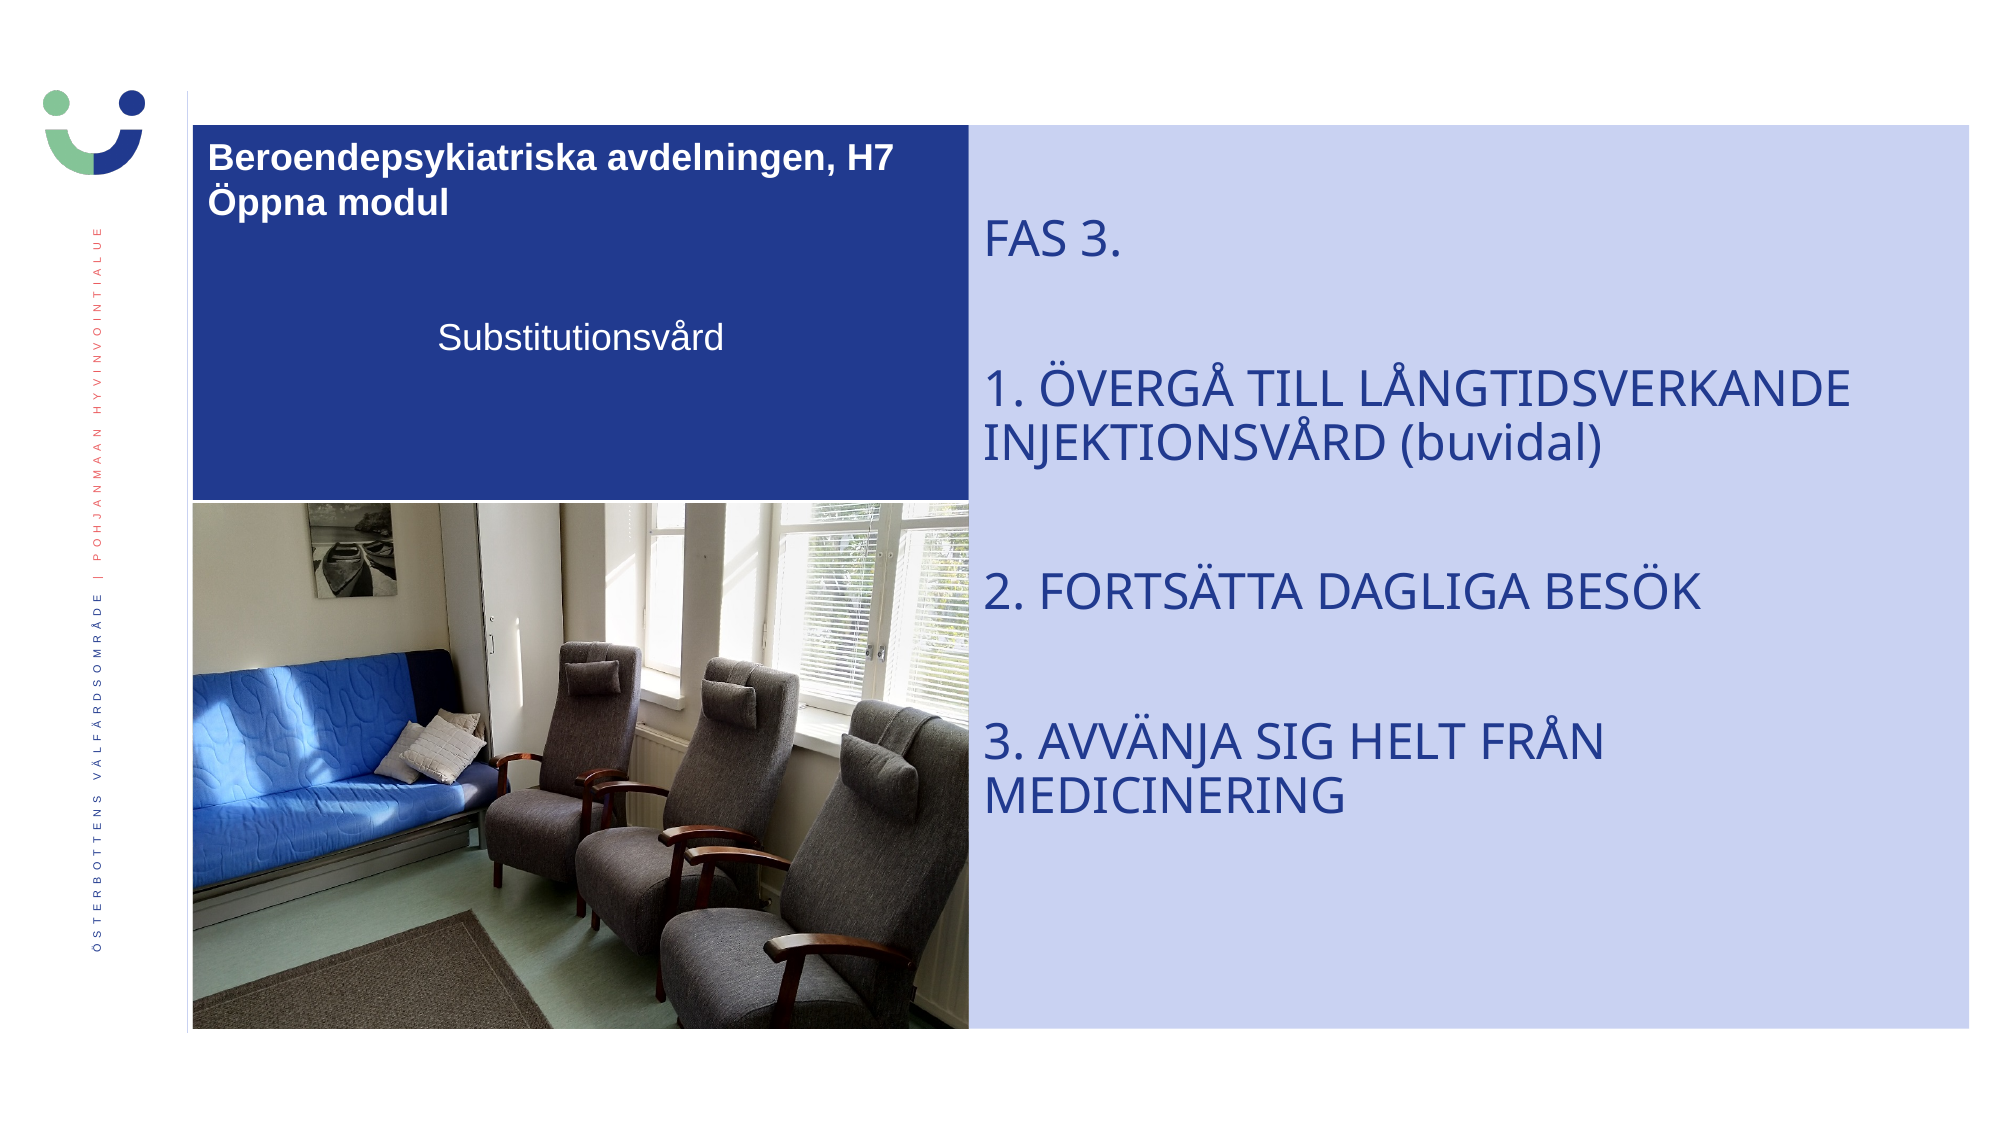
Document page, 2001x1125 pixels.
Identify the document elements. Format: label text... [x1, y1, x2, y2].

picture [43, 90, 145, 175]
list FAS 3. 1. ÖVERGÅ TILL LÅNGTIDSVERKANDE INJEKTIONSVÅRD (buvidal) 2. FORTSÄTTA DAGLIGA BESÖK 3. AVVÄNJA SIG HELT FRÅN MEDICINERING [968, 125, 1970, 1029]
picture [192, 503, 969, 1029]
text_box Beroendepsykiatriska avdelningen, H7 Öppna modul Substitutionsvård [192, 125, 969, 500]
